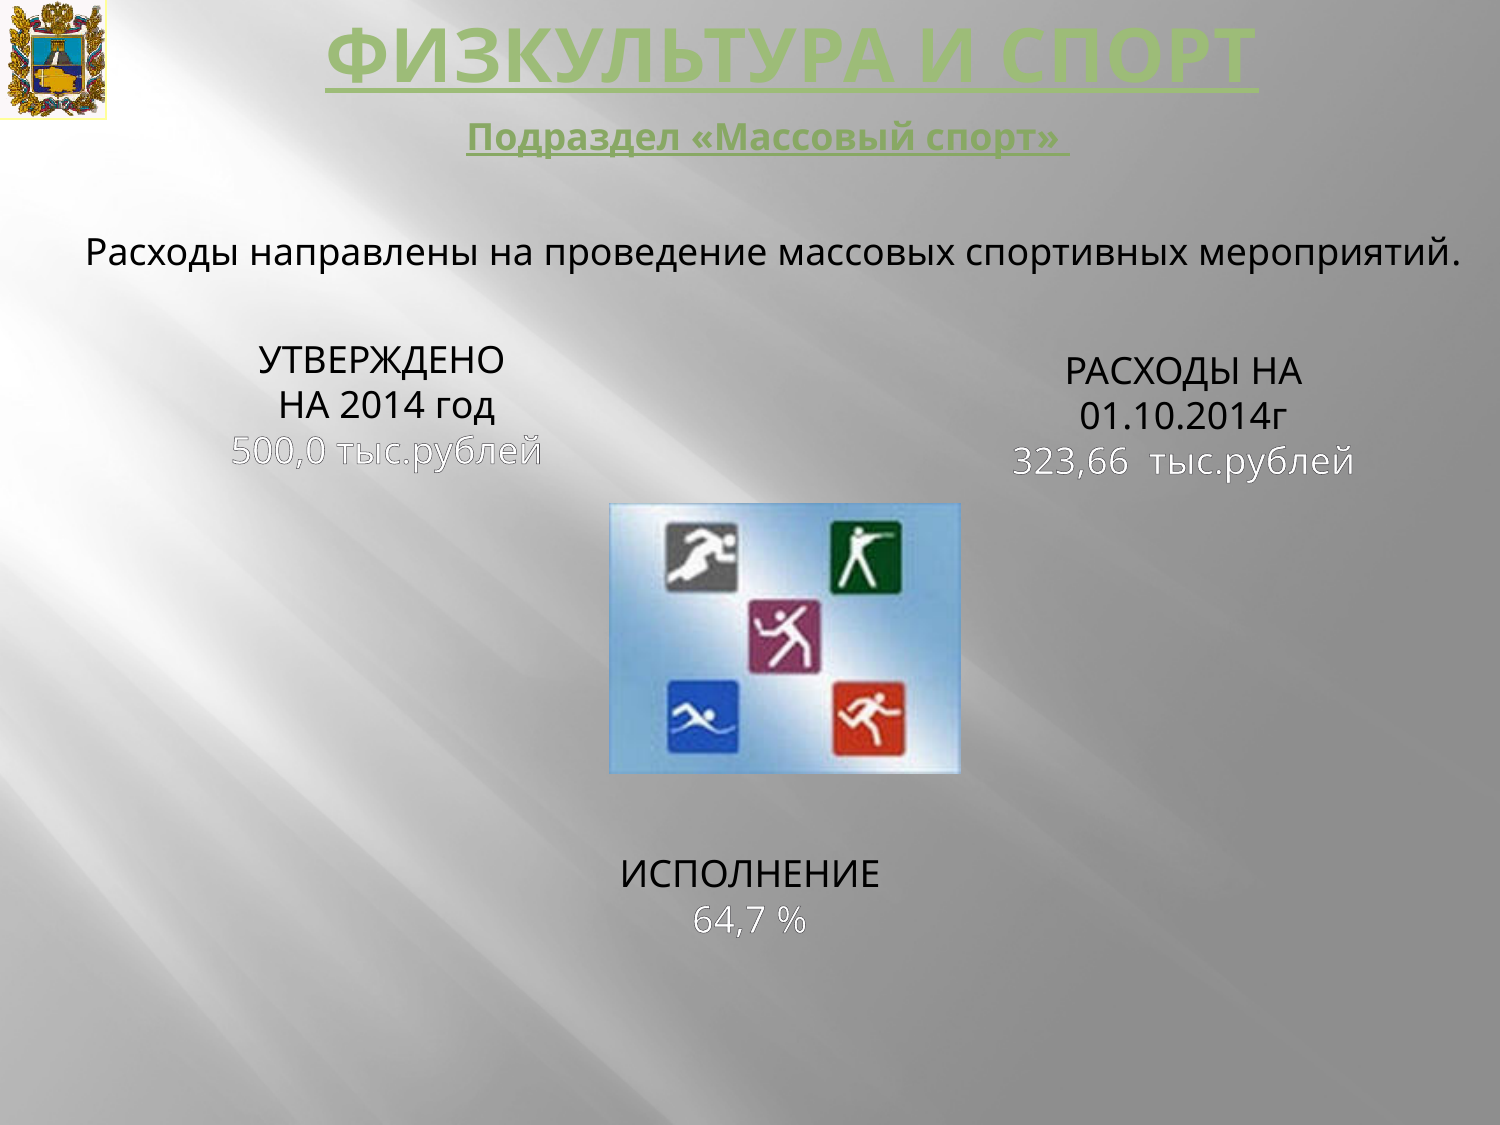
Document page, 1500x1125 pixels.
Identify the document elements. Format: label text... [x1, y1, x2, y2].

text_box ФИЗКУЛЬТУРА И СПОРТ [310, 0, 1274, 105]
picture [609, 503, 962, 774]
text_box ИСПОЛНЕНИЕ 64,7 % [374, 843, 1125, 948]
text_box УТВЕРЖДЕНО НА 2014 год 500,0 тыс.рублей [187, 328, 586, 479]
text_box Расходы направлены на проведение массовых спортивных мероприятий. [70, 220, 1500, 281]
text_box Подраздел «Массовый спорт» [451, 105, 1085, 166]
picture [0, 0, 106, 119]
text_box РАСХОДЫ НА 01.10.2014г 323,66 тыс.рублей [949, 339, 1418, 489]
